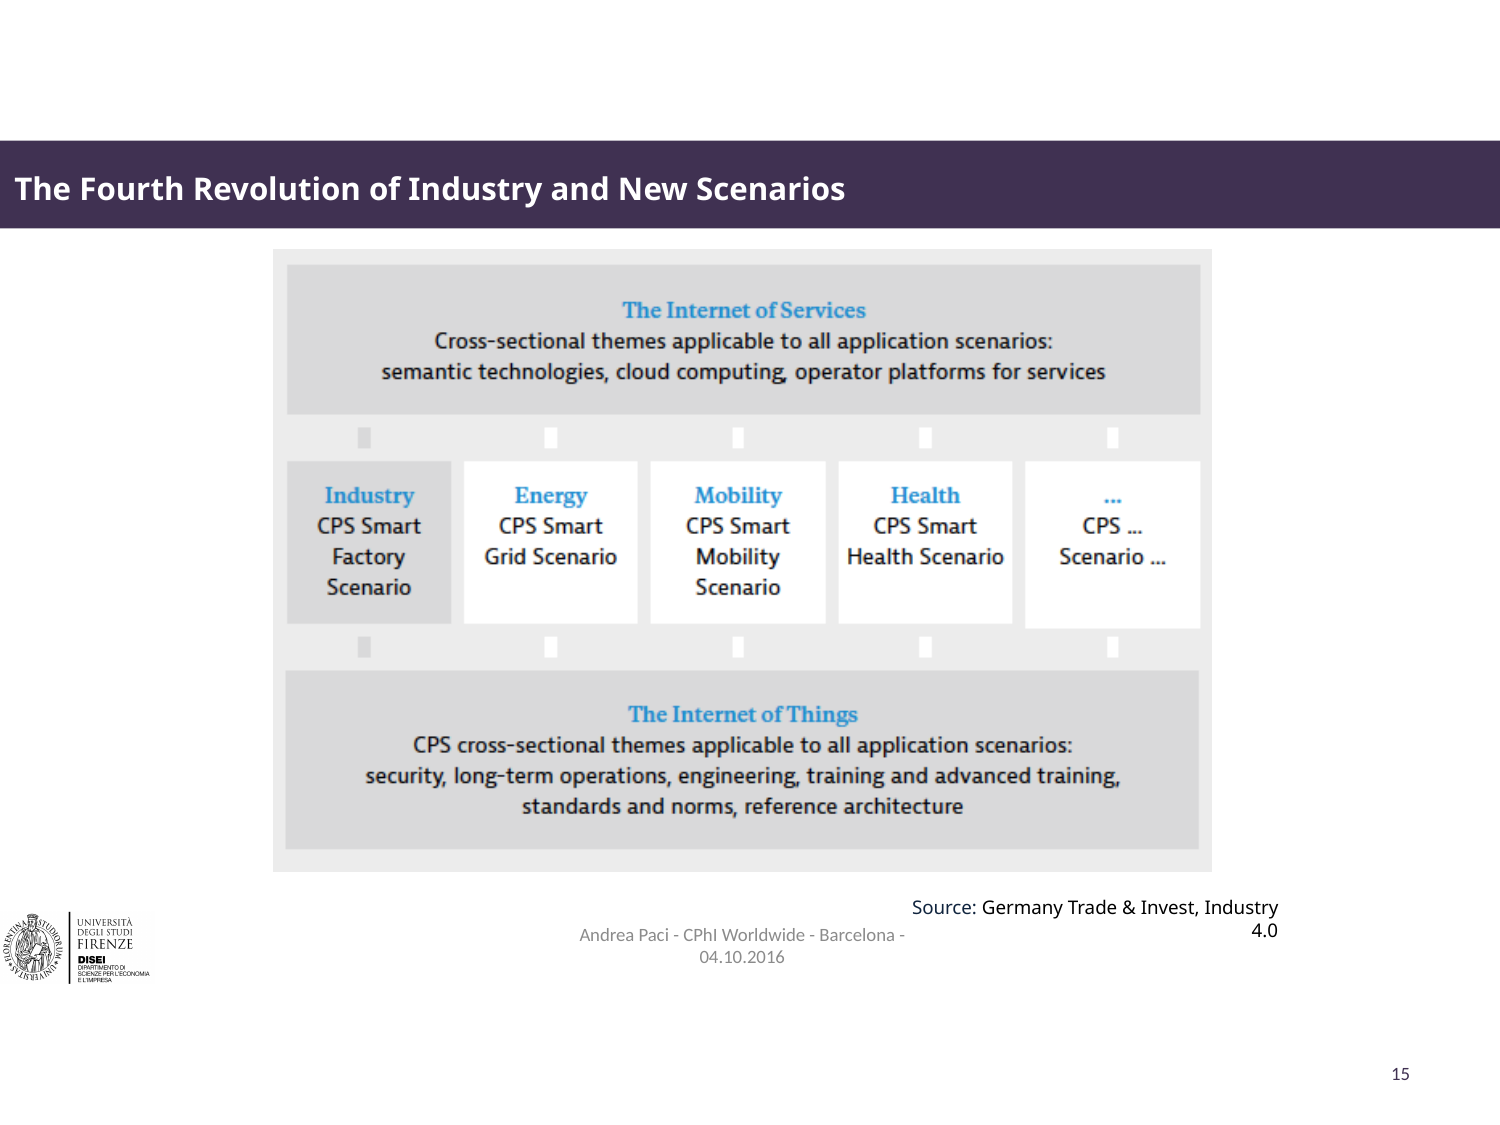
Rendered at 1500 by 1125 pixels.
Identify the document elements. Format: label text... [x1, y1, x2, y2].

picture [0, 911, 155, 985]
title The Fourth Revolution of Industry and New Scenarios [0, 140, 1500, 229]
footer Andrea Paci - CPhI Worldwide - Barcelona - 04.10.2016 [521, 922, 963, 968]
picture [272, 249, 1212, 872]
slide_number 15 [1074, 1042, 1425, 1103]
text_box Source: Germany Trade & Invest, Industry 4.0 [886, 888, 1293, 949]
